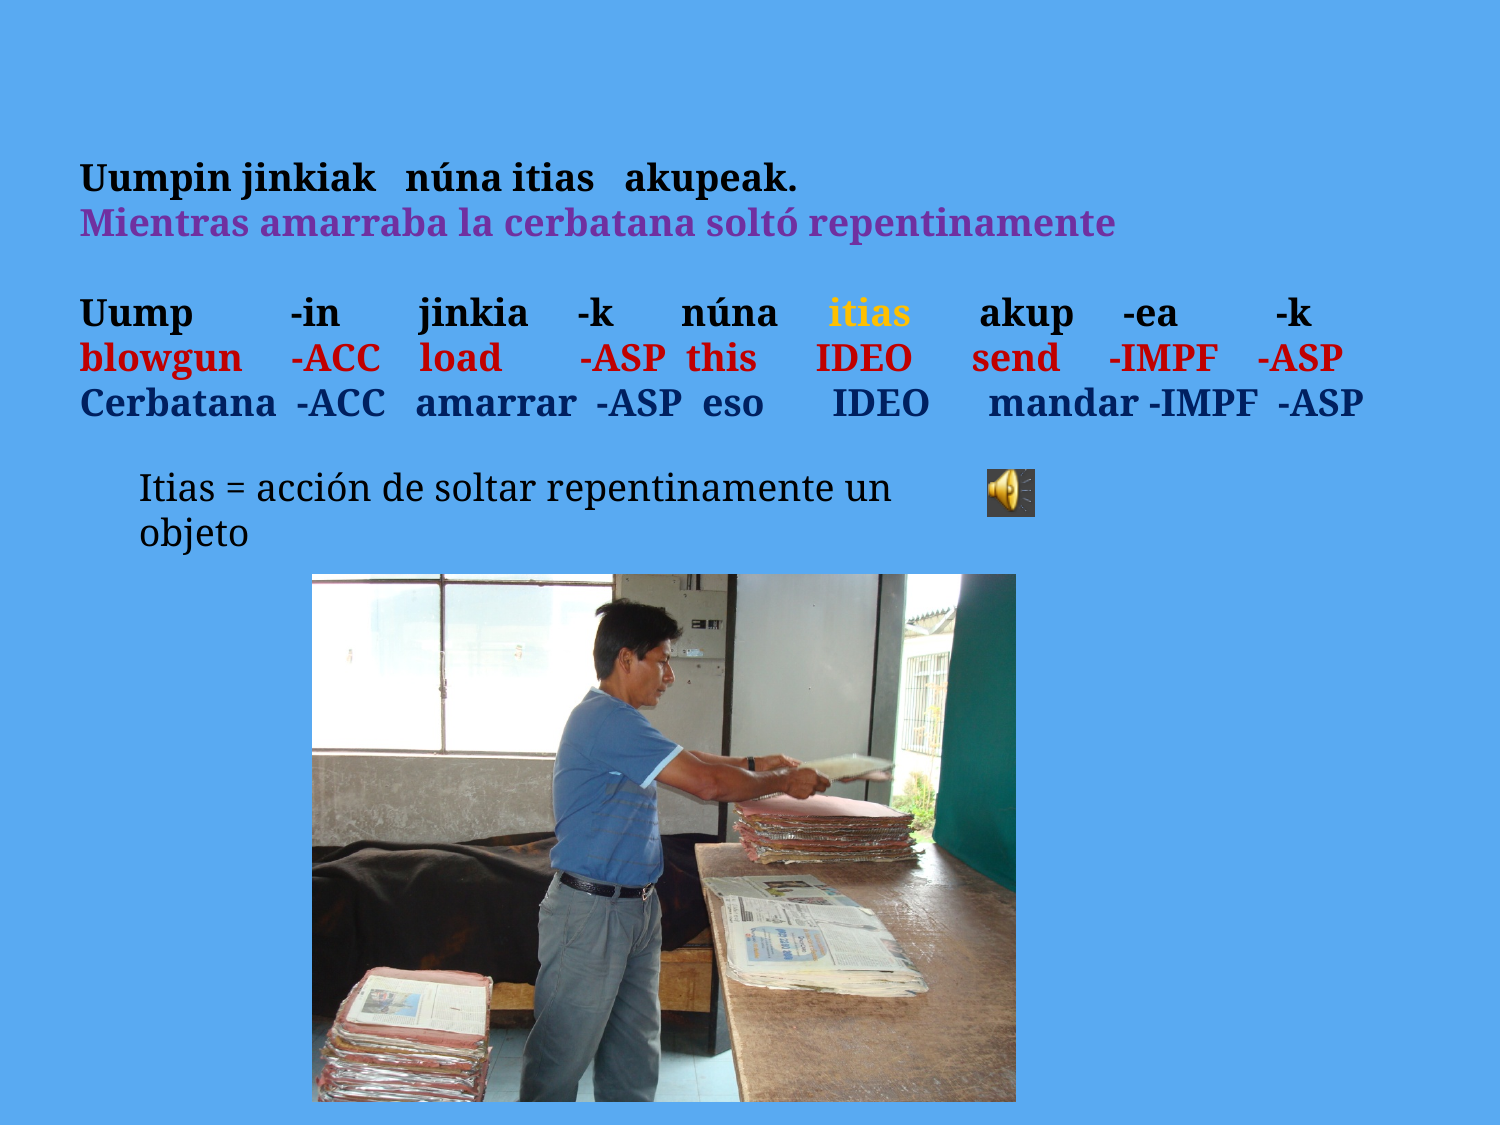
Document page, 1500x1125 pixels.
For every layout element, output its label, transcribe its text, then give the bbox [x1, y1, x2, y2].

text_box Uumpin jinkiak núna itias akupeak. Mientras amarraba la cerbatana soltó repentinamente Uump -in jinkia -k núna itias akup -ea -k blowgun -ACC load -ASP this IDEO send -IMPF -ASP Cerbatana -ACC amarrar -ASP eso IDEO mandar -IMPF -ASP [64, 101, 1412, 477]
picture [312, 573, 1016, 1102]
text_box Itias = acción de soltar repentinamente un objeto [123, 456, 975, 561]
picture [985, 467, 1037, 519]
